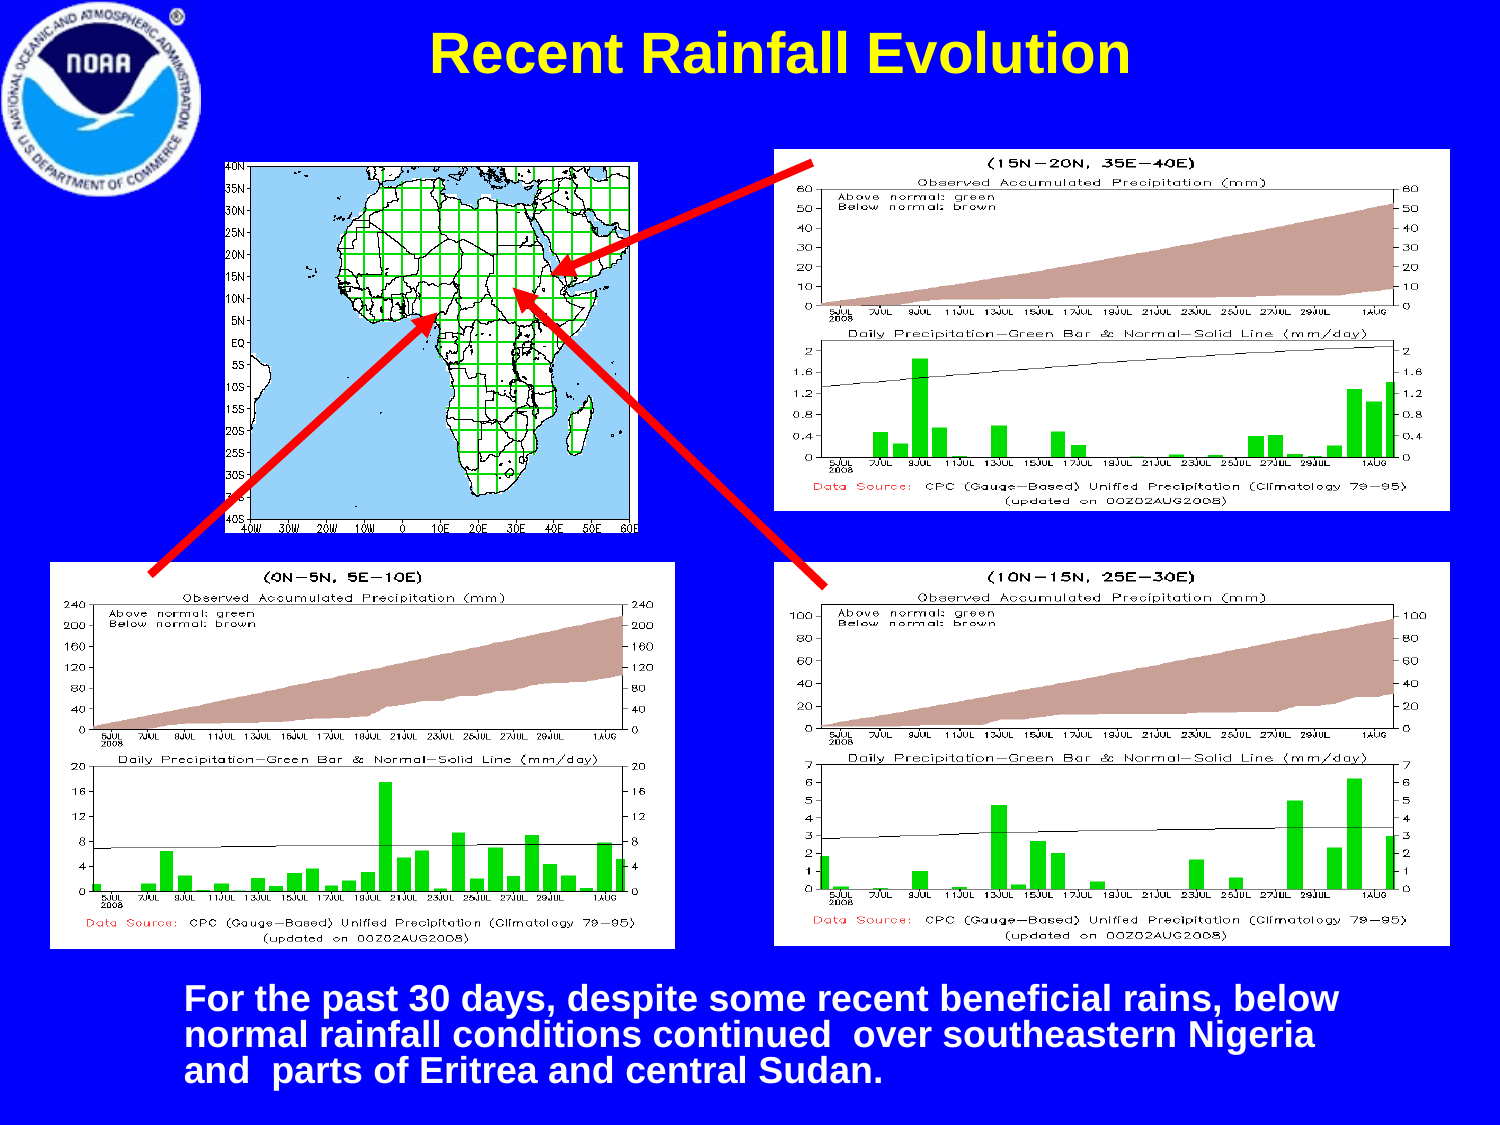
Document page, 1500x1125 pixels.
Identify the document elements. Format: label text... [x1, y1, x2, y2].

picture [224, 162, 638, 533]
picture [774, 149, 1450, 511]
list For the past 30 days, despite some recent beneficial rains, below normal rainfall conditions continued over southeastern Nigeria and parts of Eritrea and central Sudan. [112, 975, 1400, 1125]
title Recent Rainfall Evolution [287, 0, 1275, 100]
picture [49, 562, 675, 949]
picture [774, 562, 1450, 945]
picture [0, 0, 200, 200]
